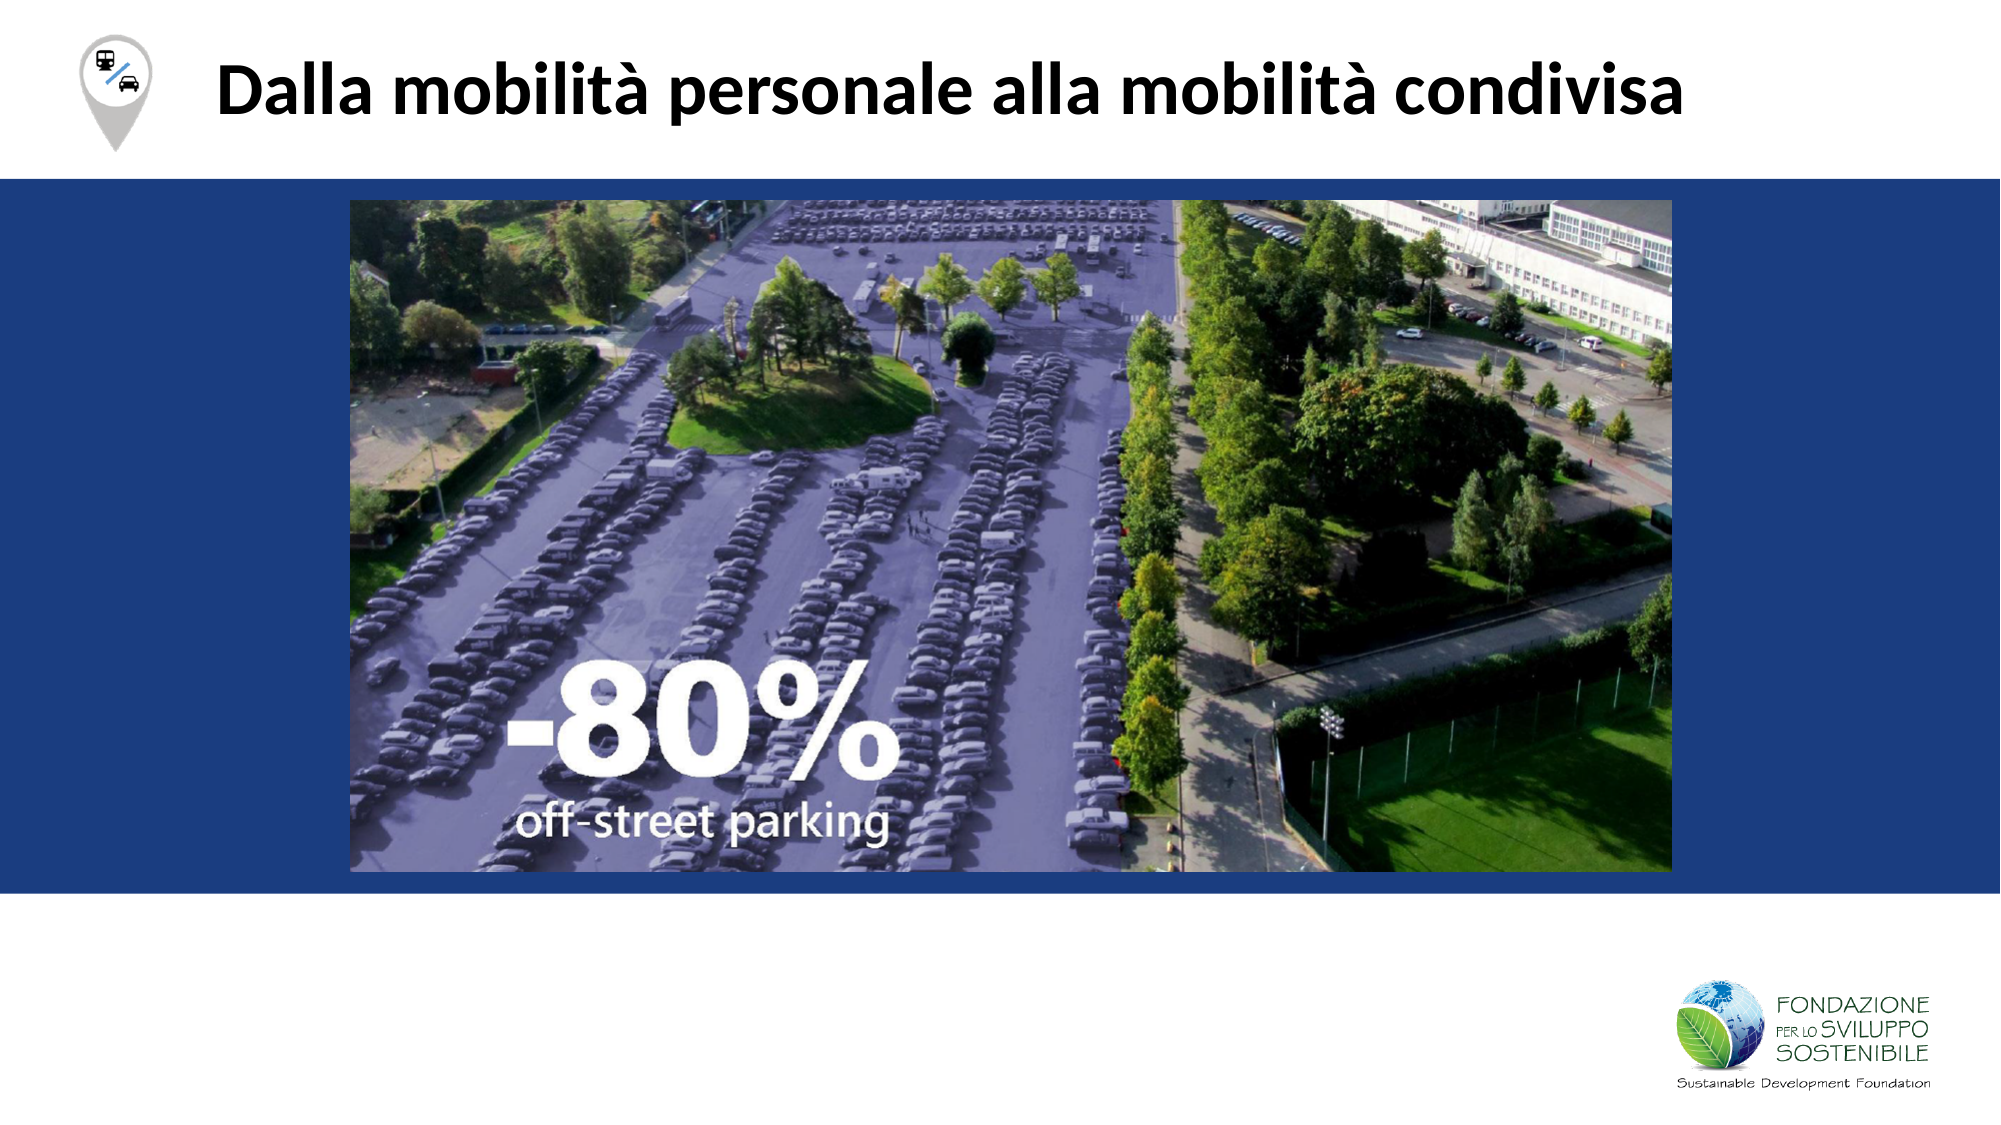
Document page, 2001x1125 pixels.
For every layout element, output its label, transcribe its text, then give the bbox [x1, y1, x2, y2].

picture [350, 200, 1672, 872]
picture [69, 31, 161, 152]
text_box Dalla mobilità personale alla mobilità condivisa [201, 32, 1920, 137]
picture [1671, 968, 1934, 1100]
text_box [0, 178, 2000, 895]
